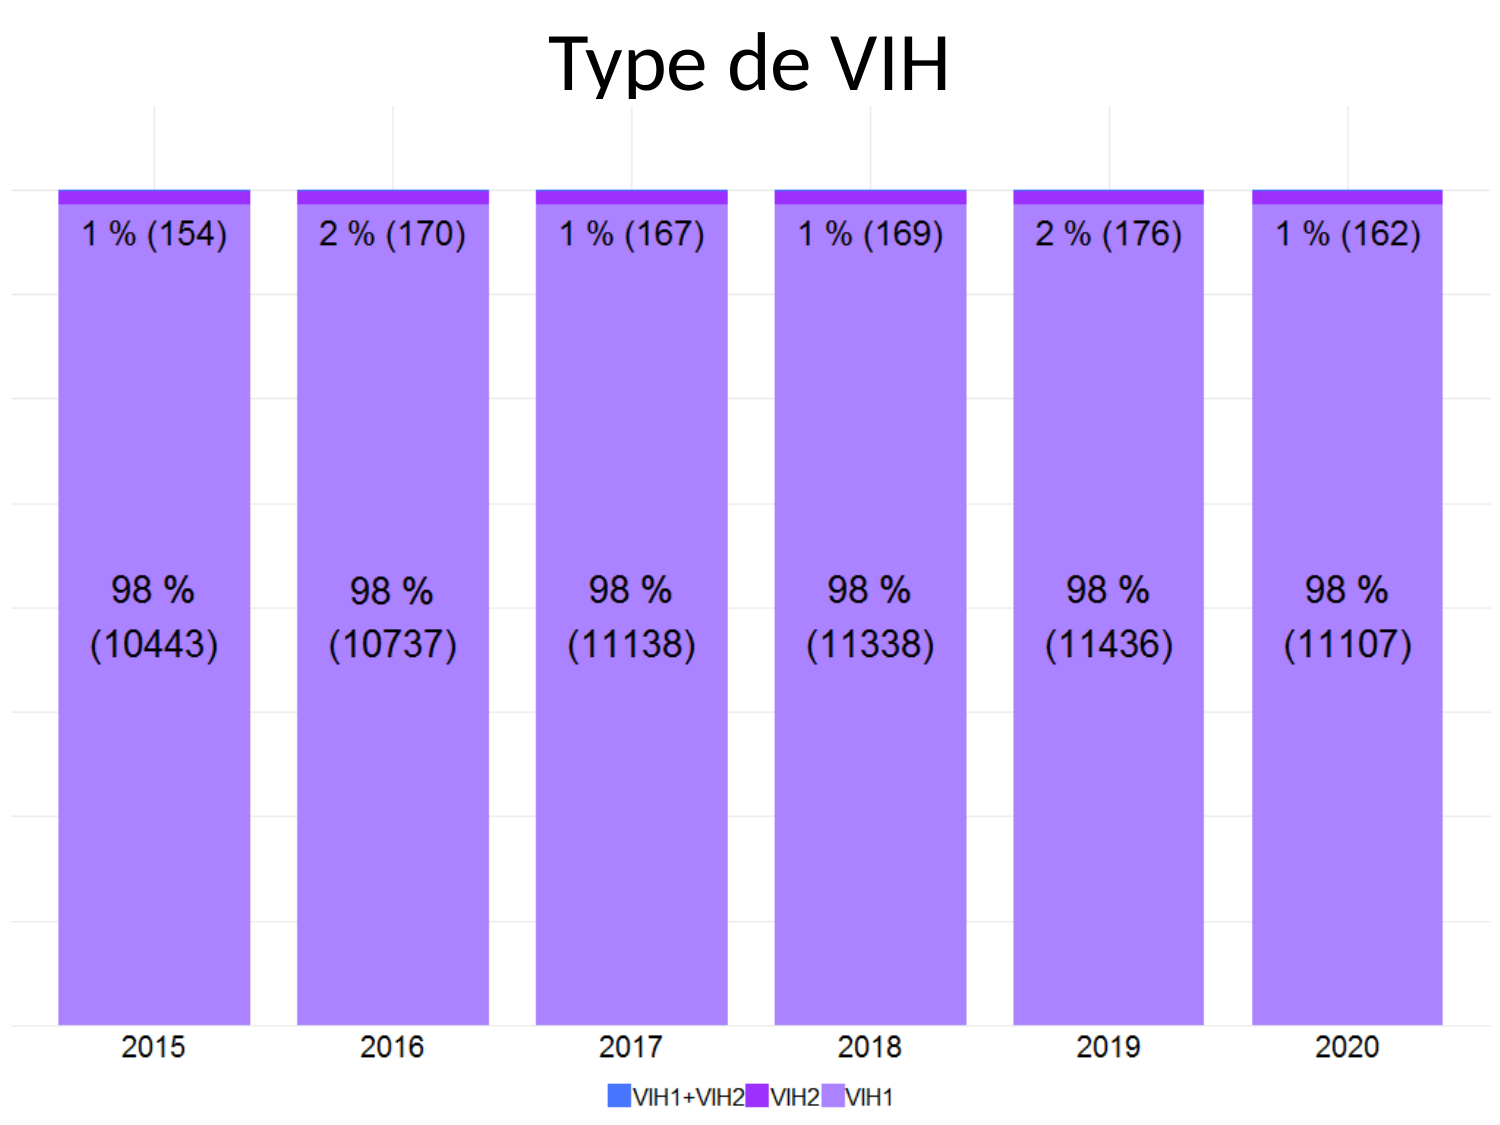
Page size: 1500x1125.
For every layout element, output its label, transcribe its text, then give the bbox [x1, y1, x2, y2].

text_box Type de VIH [0, 0, 1500, 99]
picture [0, 99, 1500, 1125]
